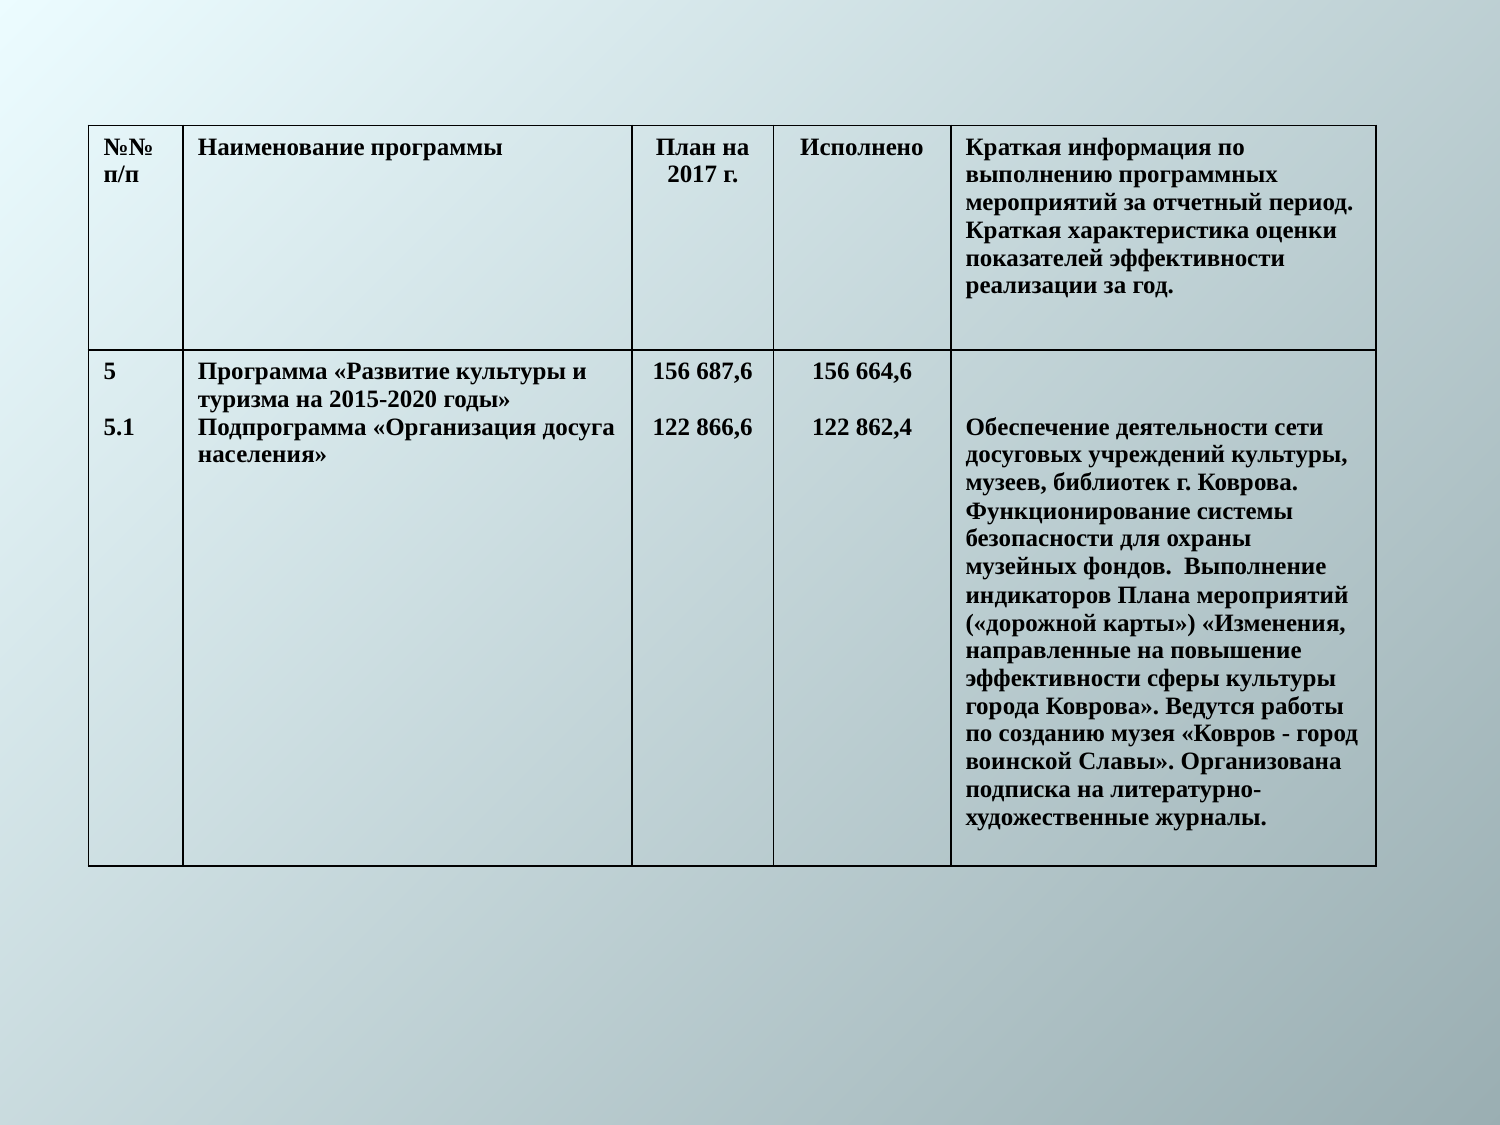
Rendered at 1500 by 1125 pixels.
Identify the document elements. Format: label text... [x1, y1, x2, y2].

table_cell 156 687,6 122 866,6 [633, 351, 773, 865]
table_header План на 2017 г. [633, 126, 773, 349]
table_cell 5 5.1 [89, 351, 182, 865]
table_cell Программа «Развитие культуры и туризма на 2015-2020 годы» Подпрограмма «Организация досуга населения» [184, 351, 631, 865]
table_cell 156 664,6 122 862,4 [774, 351, 950, 865]
table_header Исполнено [774, 126, 950, 349]
table_header Наименование программы [184, 126, 631, 349]
table_header №№ п/п [89, 126, 182, 349]
table_header Краткая информация по выполнению программных мероприятий за отчетный период. Краткая характеристика оценки показателей эффективности реализации за год. [952, 126, 1375, 349]
table_cell Обеспечение деятельности сети досуговых учреждений культуры, музеев, библиотек г. Коврова. Функционирование системы безопасности для охраны музейных фондов. Выполнение индикаторов Плана мероприятий («дорожной карты») «Изменения, направленные на повышение эффективности сферы культуры города Коврова». Ведутся работы по созданию музея «Ковров - город воинской Славы». Организована подписка на литературно-художественные журналы. [952, 351, 1375, 865]
